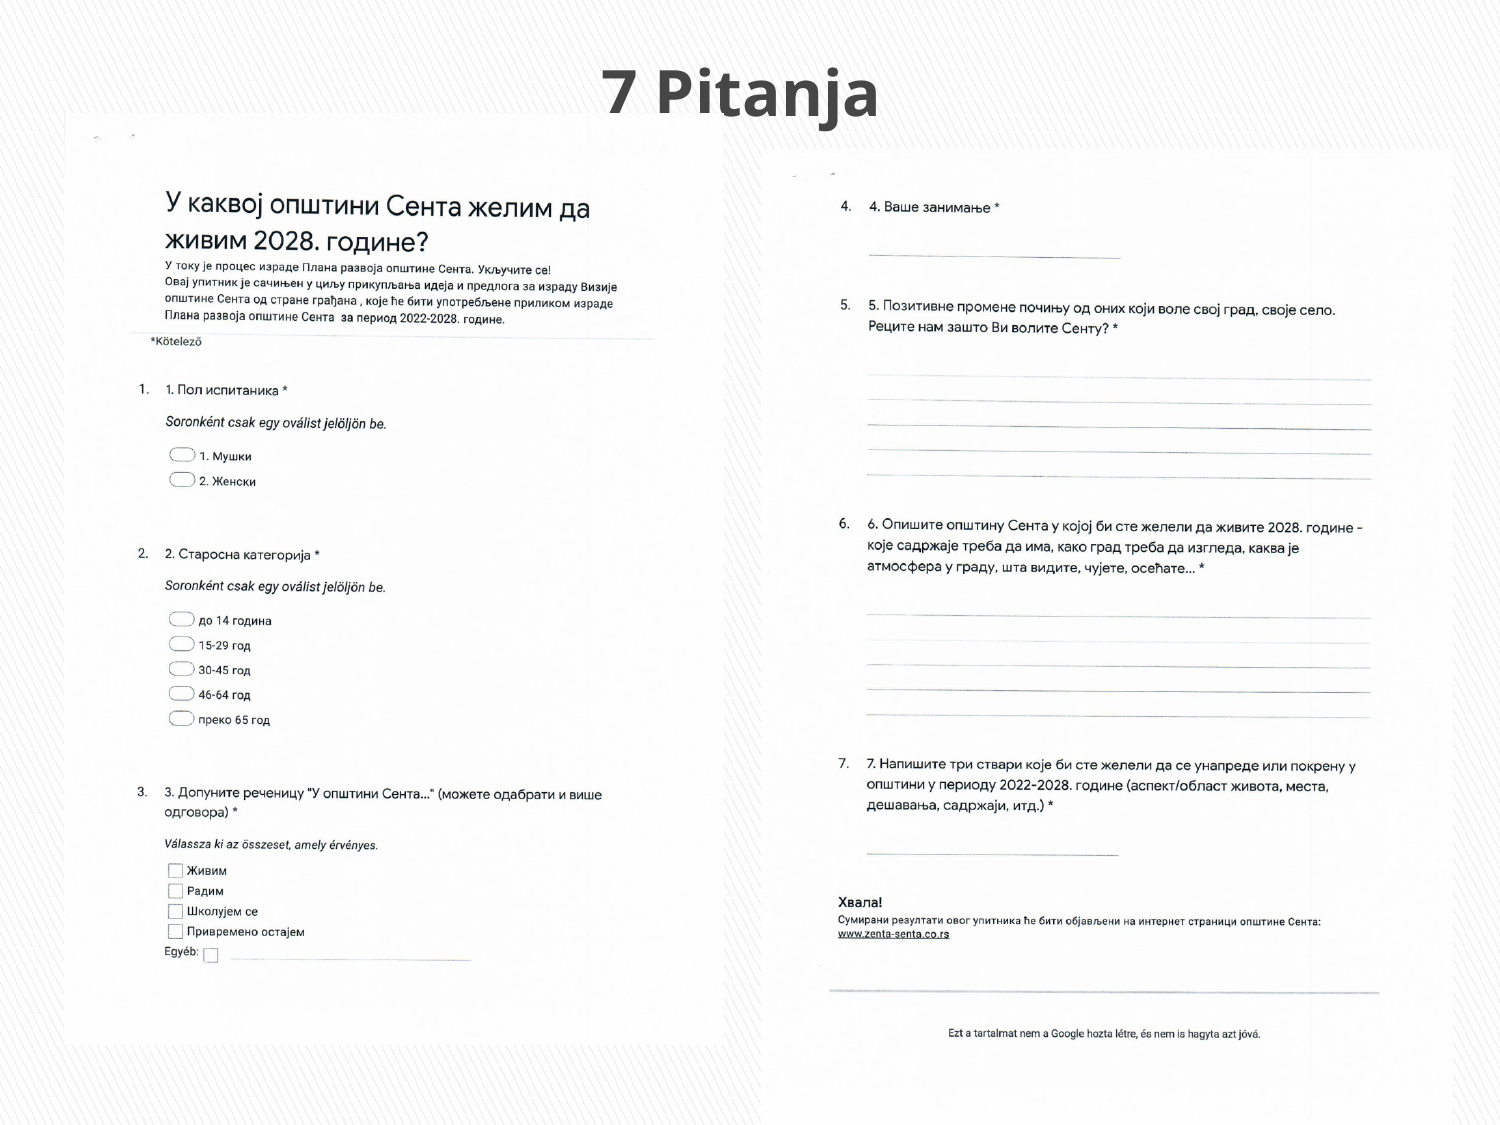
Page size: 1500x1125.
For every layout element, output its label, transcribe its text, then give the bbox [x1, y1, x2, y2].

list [761, 148, 1453, 1125]
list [64, 113, 724, 1045]
title 7 Pitanja [75, 44, 1425, 138]
